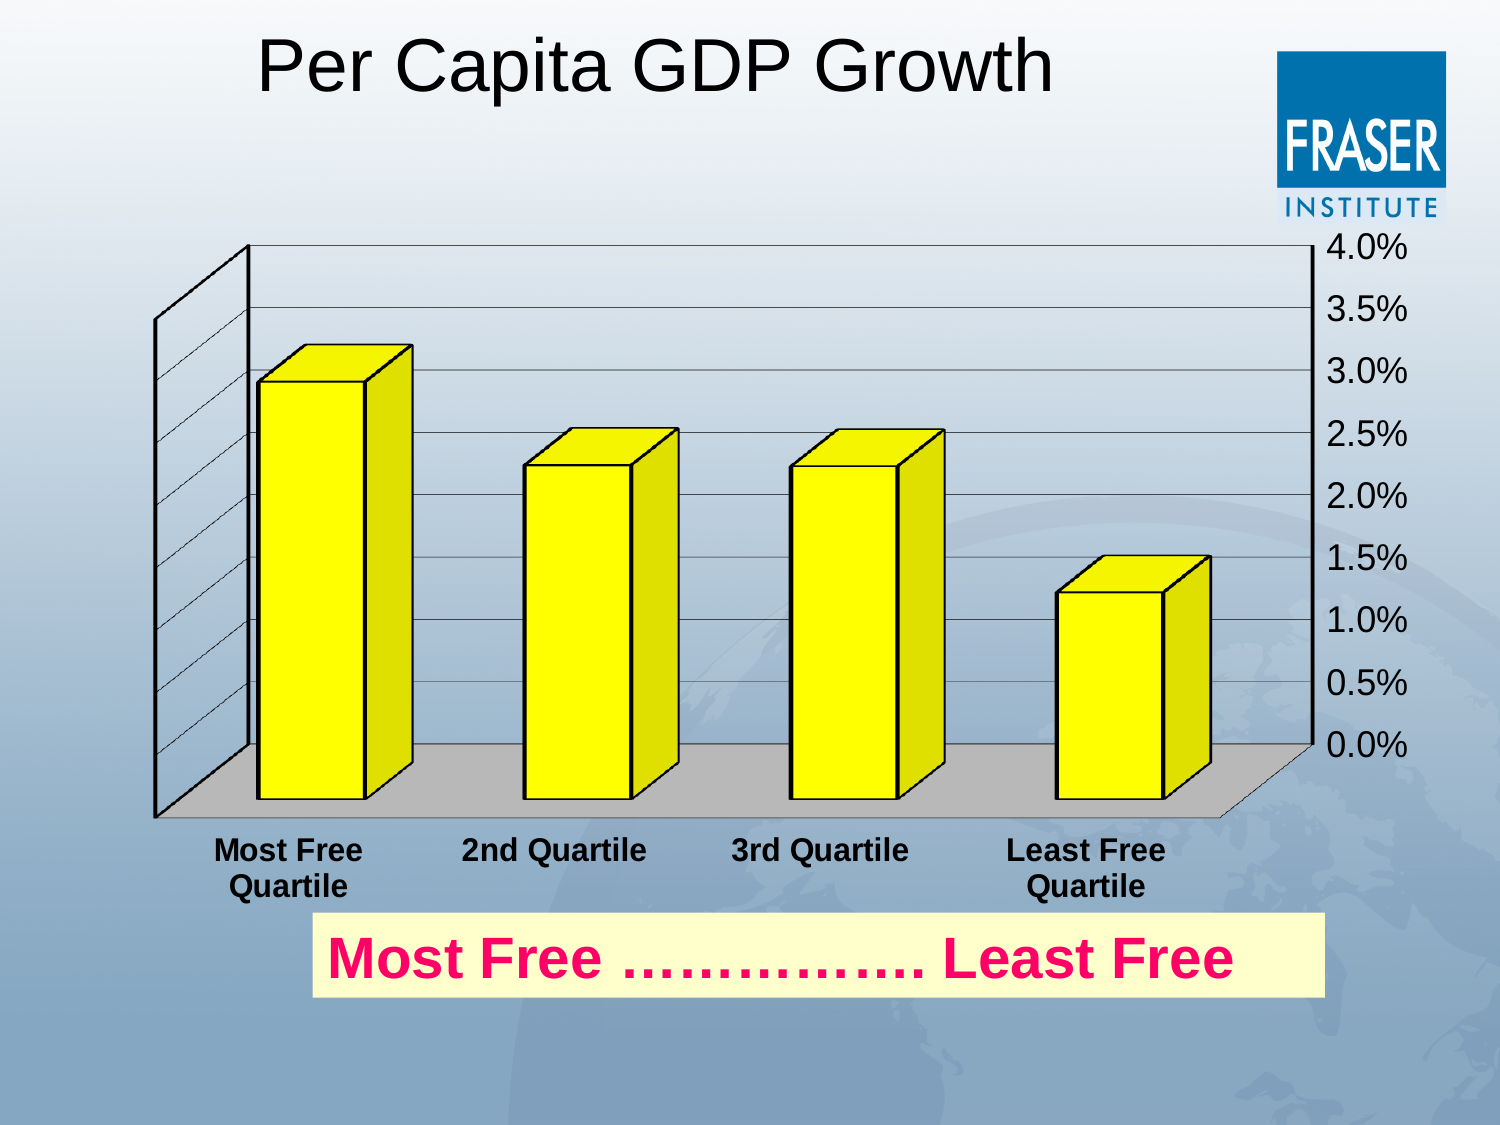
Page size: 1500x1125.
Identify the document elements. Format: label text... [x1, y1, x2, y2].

chart [0, 224, 1408, 946]
text_box Most Free ……………. Least Free [312, 957, 1325, 998]
picture [0, 0, 1500, 1125]
title Per Capita GDP Growth [62, 24, 1250, 188]
